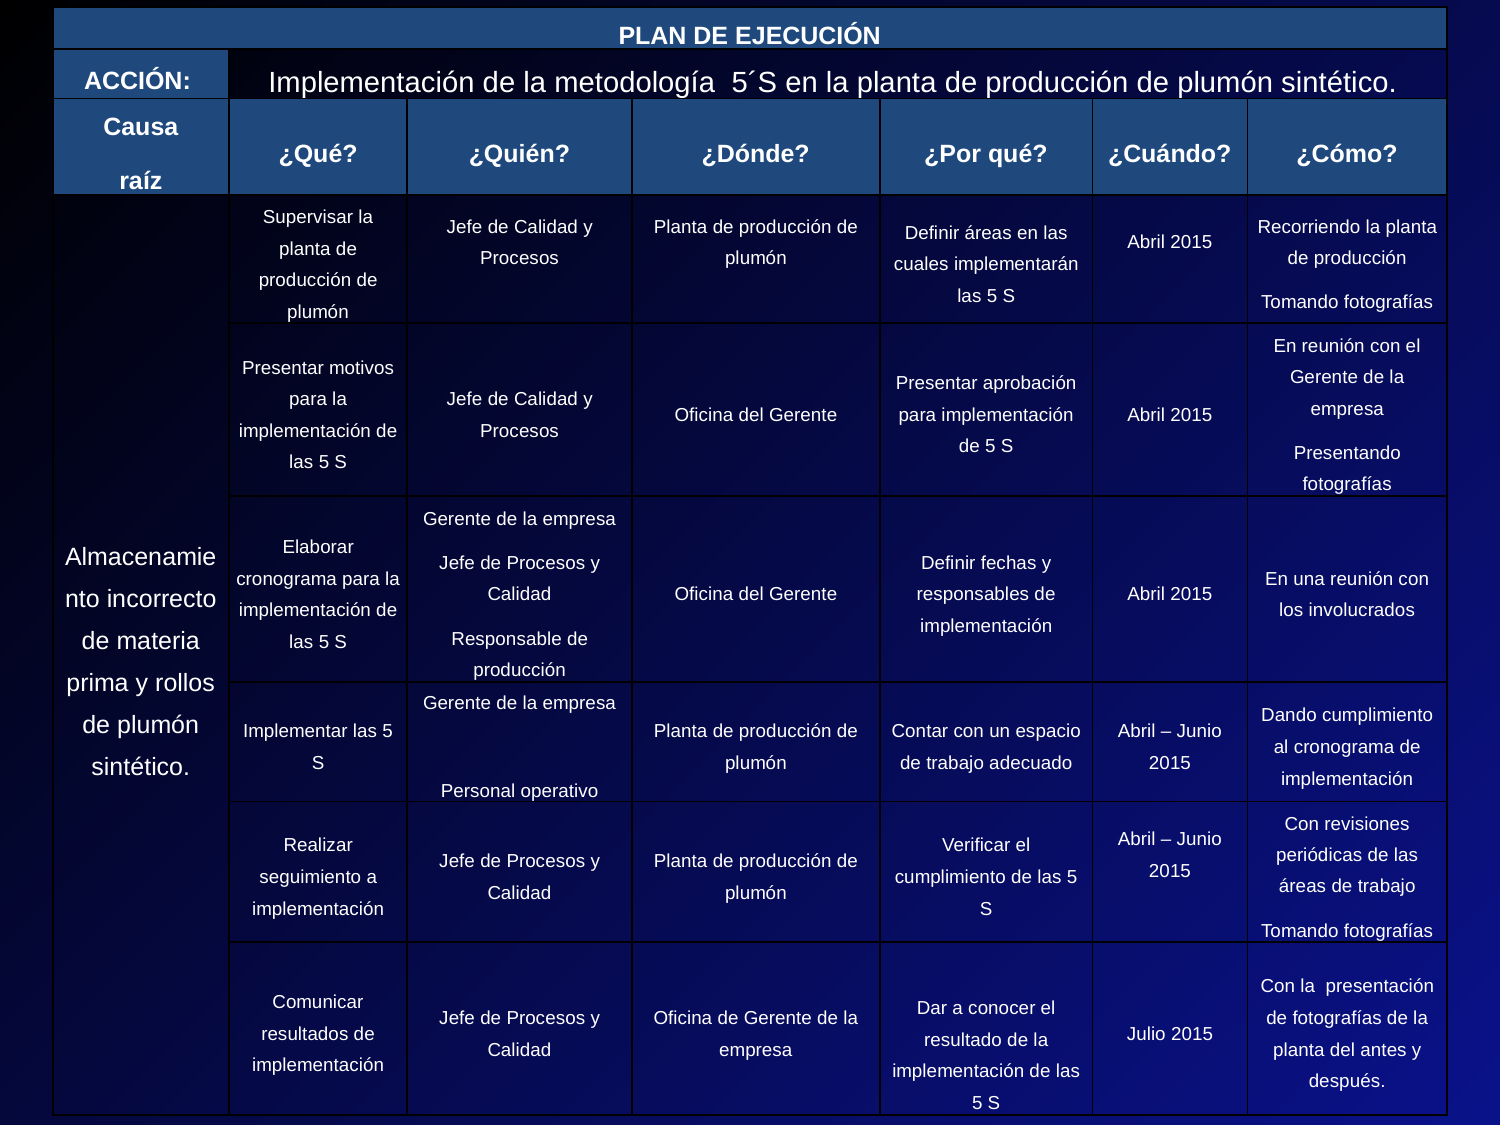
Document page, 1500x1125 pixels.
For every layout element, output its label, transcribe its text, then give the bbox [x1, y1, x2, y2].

table_cell Causa raíz [54, 99, 228, 194]
table_cell Abril 2015 [1093, 324, 1247, 495]
table_cell Presentar motivos para la implementación de las 5 S [230, 324, 406, 495]
table_cell Jefe de Calidad y Procesos [408, 324, 631, 495]
table_cell ¿Cómo? [1248, 99, 1446, 194]
table_cell Presentar aprobación para implementación de 5 S [881, 324, 1092, 495]
table_cell Contar con un espacio de trabajo adecuado [881, 683, 1092, 801]
table_cell Comunicar resultados de implementación [230, 943, 406, 1114]
table_cell Oficina de Gerente de la empresa [633, 943, 879, 1114]
table_cell ¿Cuándo? [1093, 99, 1247, 194]
table_cell Jefe de Calidad y Procesos [408, 196, 631, 322]
table_cell Jefe de Procesos y Calidad [408, 943, 631, 1114]
table_cell Abril 2015 [1093, 196, 1247, 322]
table_cell Gerente de la empresa Personal operativo [408, 683, 631, 801]
table_cell Abril 2015 [1093, 497, 1247, 681]
table_cell Supervisar la planta de producción de plumón [230, 196, 406, 322]
table_cell Definir fechas y responsables de implementación [881, 497, 1092, 681]
table_cell Gerente de la empresa Jefe de Procesos y Calidad Responsable de producción [408, 497, 631, 681]
table_cell Recorriendo la planta de producción Tomando fotografías [1248, 196, 1446, 322]
table_cell Planta de producción de plumón [633, 802, 879, 941]
table_cell En una reunión con los involucrados [1248, 497, 1446, 681]
table_cell Implementación de la metodología 5´S en la planta de producción de plumón sintético. [230, 50, 1446, 98]
table_cell Verificar el cumplimiento de las 5 S [881, 802, 1092, 941]
table_cell ACCIÓN: [54, 50, 228, 98]
table_cell Planta de producción de plumón [633, 196, 879, 322]
table_cell Elaborar cronograma para la implementación de las 5 S [230, 497, 406, 681]
table_cell ¿Qué? [230, 99, 406, 194]
table_cell Con revisiones periódicas de las áreas de trabajo Tomando fotografías [1248, 802, 1446, 941]
table_cell ¿Quién? [408, 99, 631, 194]
table_cell ¿Por qué? [881, 99, 1092, 194]
table_cell Almacenamiento incorrecto de materia prima y rollos de plumón sintético. [54, 196, 228, 1114]
table_cell En reunión con el Gerente de la empresa Presentando fotografías [1248, 324, 1446, 495]
table_cell Dando cumplimiento al cronograma de implementación [1248, 683, 1446, 801]
table_cell Dar a conocer el resultado de la implementación de las 5 S [881, 943, 1092, 1114]
table_cell Abril – Junio 2015 [1093, 683, 1247, 801]
table_cell ¿Dónde? [633, 99, 879, 194]
table_cell Con la presentación de fotografías de la planta del antes y después. [1248, 943, 1446, 1114]
table_cell Abril – Junio 2015 [1093, 802, 1247, 941]
table_cell Implementar las 5 S [230, 683, 406, 801]
table_cell Julio 2015 [1093, 943, 1247, 1114]
table_cell Realizar seguimiento a implementación [230, 802, 406, 941]
table_cell Oficina del Gerente [633, 324, 879, 495]
table_header PLAN DE EJECUCIÓN [54, 8, 1446, 48]
table_cell Oficina del Gerente [633, 497, 879, 681]
table_cell Planta de producción de plumón [633, 683, 879, 801]
table_cell Definir áreas en las cuales implementarán las 5 S [881, 196, 1092, 322]
table_cell Jefe de Procesos y Calidad [408, 802, 631, 941]
